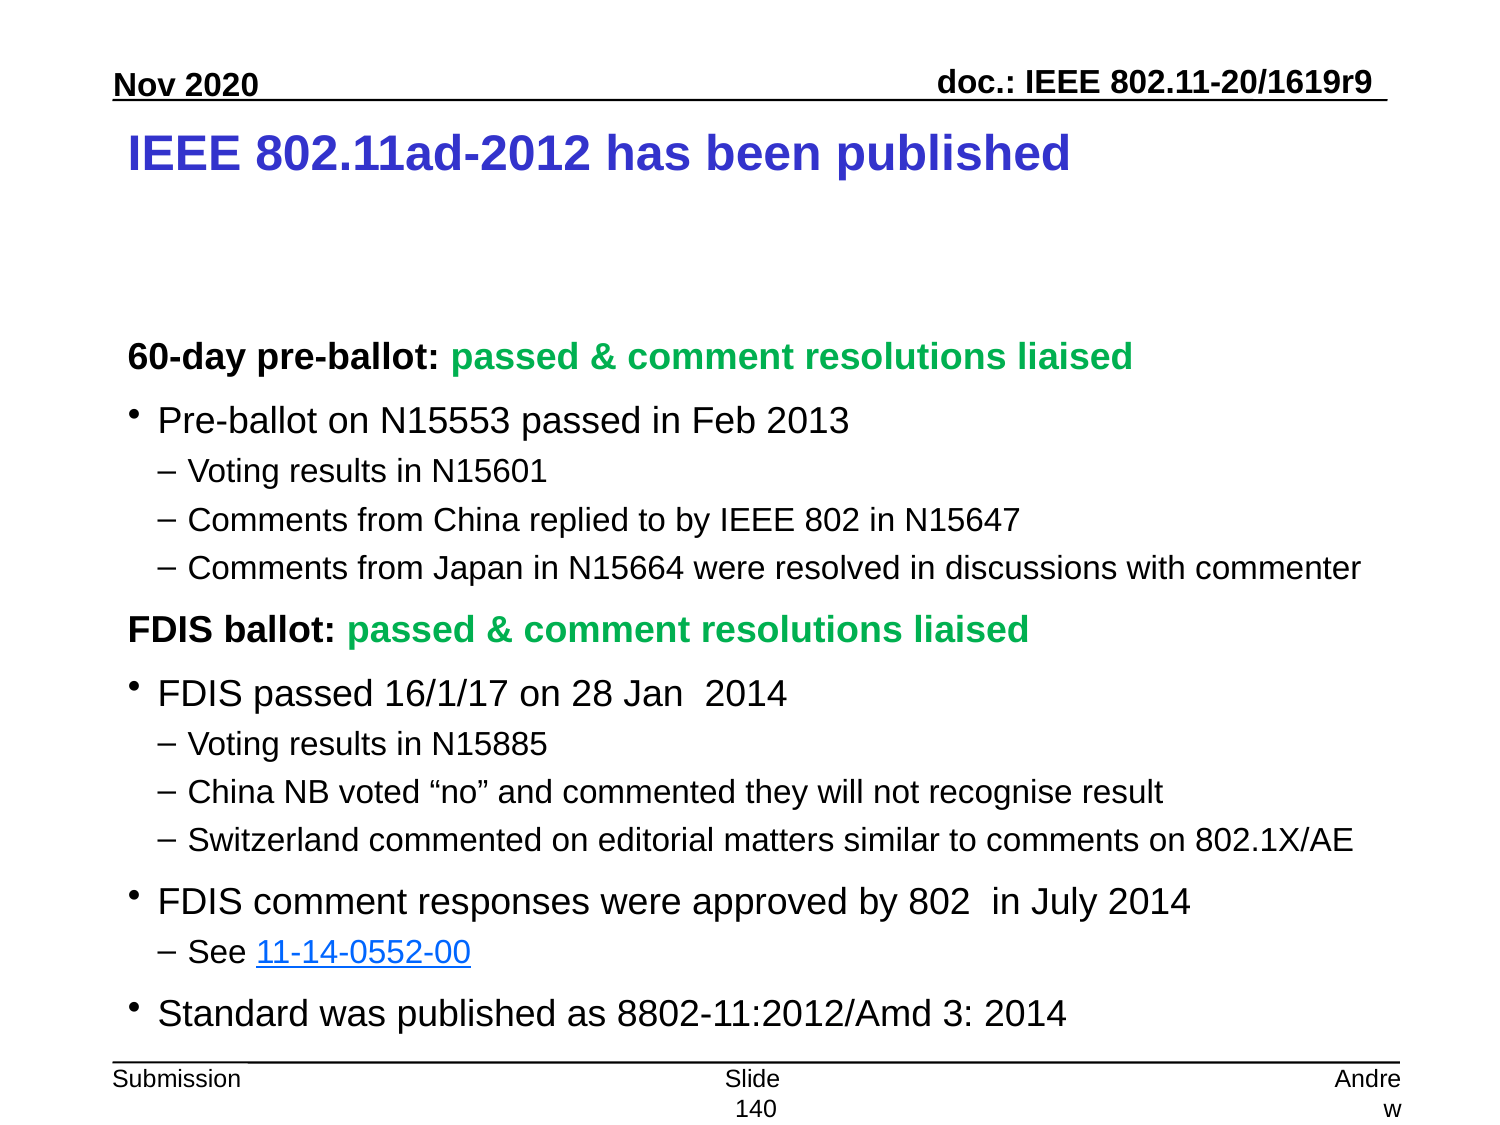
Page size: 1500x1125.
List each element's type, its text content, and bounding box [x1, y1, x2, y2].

title IEEE 802.11ad-2012 has been published [112, 112, 1500, 288]
slide_number Slide 140 [709, 1061, 803, 1093]
footer Andrew Myles, Cisco [1320, 1061, 1402, 1093]
list 60-day pre-ballot: passed & comment resolutions liaised Pre-ballot on N15553 passed in Feb 2013 Voting results in N15601 Comments from China replied to by IEEE 802 in N15647 Comments from Japan in N15664 were resolved in discussions with commenter FDIS ballot: passed & comment resolutions liaised FDIS passed 16/1/17 on 28 Jan 2014 Voting results in N15885 China NB voted “no” and commented they will not recognise result Switzerland commented on editorial matters similar to comments on 802.1X/AE FDIS comment responses were approved by 802 in July 2014 See 11-14-0552-00 Standard was published as 8802-11:2012/Amd 3: 2014 [112, 324, 1388, 1000]
